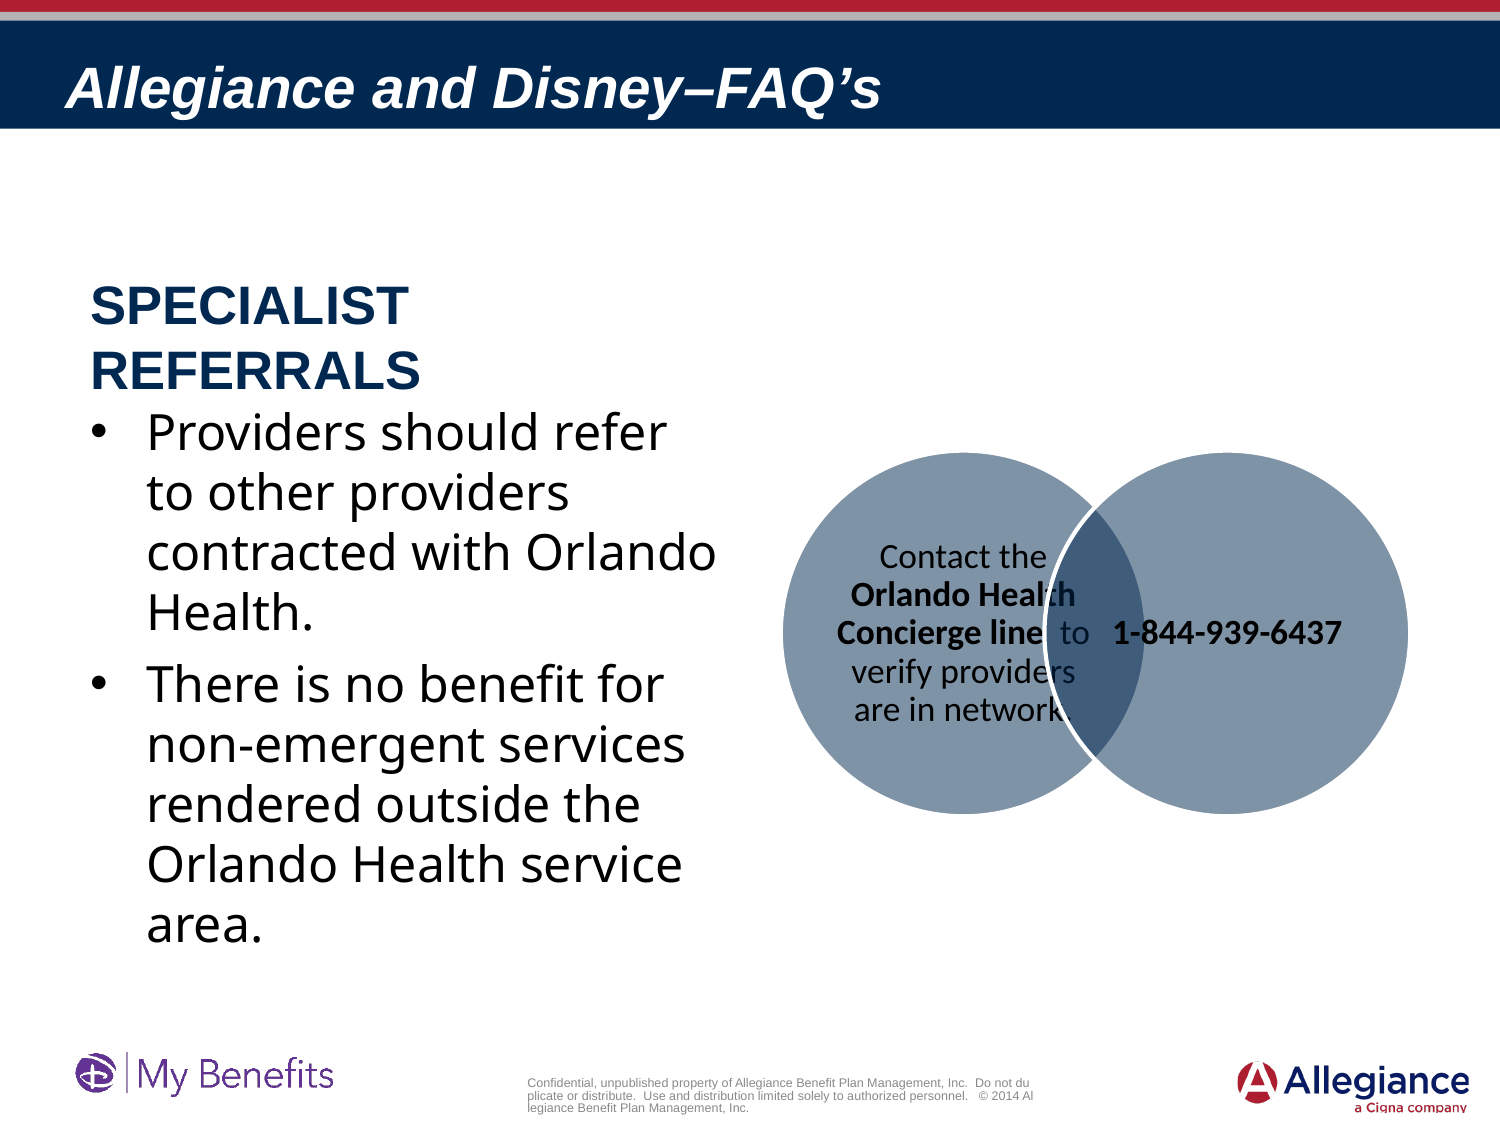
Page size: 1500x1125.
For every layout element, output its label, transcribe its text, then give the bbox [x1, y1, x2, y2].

title Allegiance and Disney–FAQ’s [49, 47, 1476, 123]
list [765, 261, 1426, 1006]
list Specialist Referrals Providers should refer to other providers contracted with Orlando Health. There is no benefit for non-emergent services rendered outside the Orlando Health service area. [74, 262, 738, 1006]
footer Confidential, unpublished property of Allegiance Benefit Plan Management, Inc. Do not duplicate or distribute. Use and distribution limited solely to authorized personnel. © 2014 Allegiance Benefit Plan Management, Inc. [512, 1052, 1050, 1113]
picture [75, 1052, 333, 1097]
